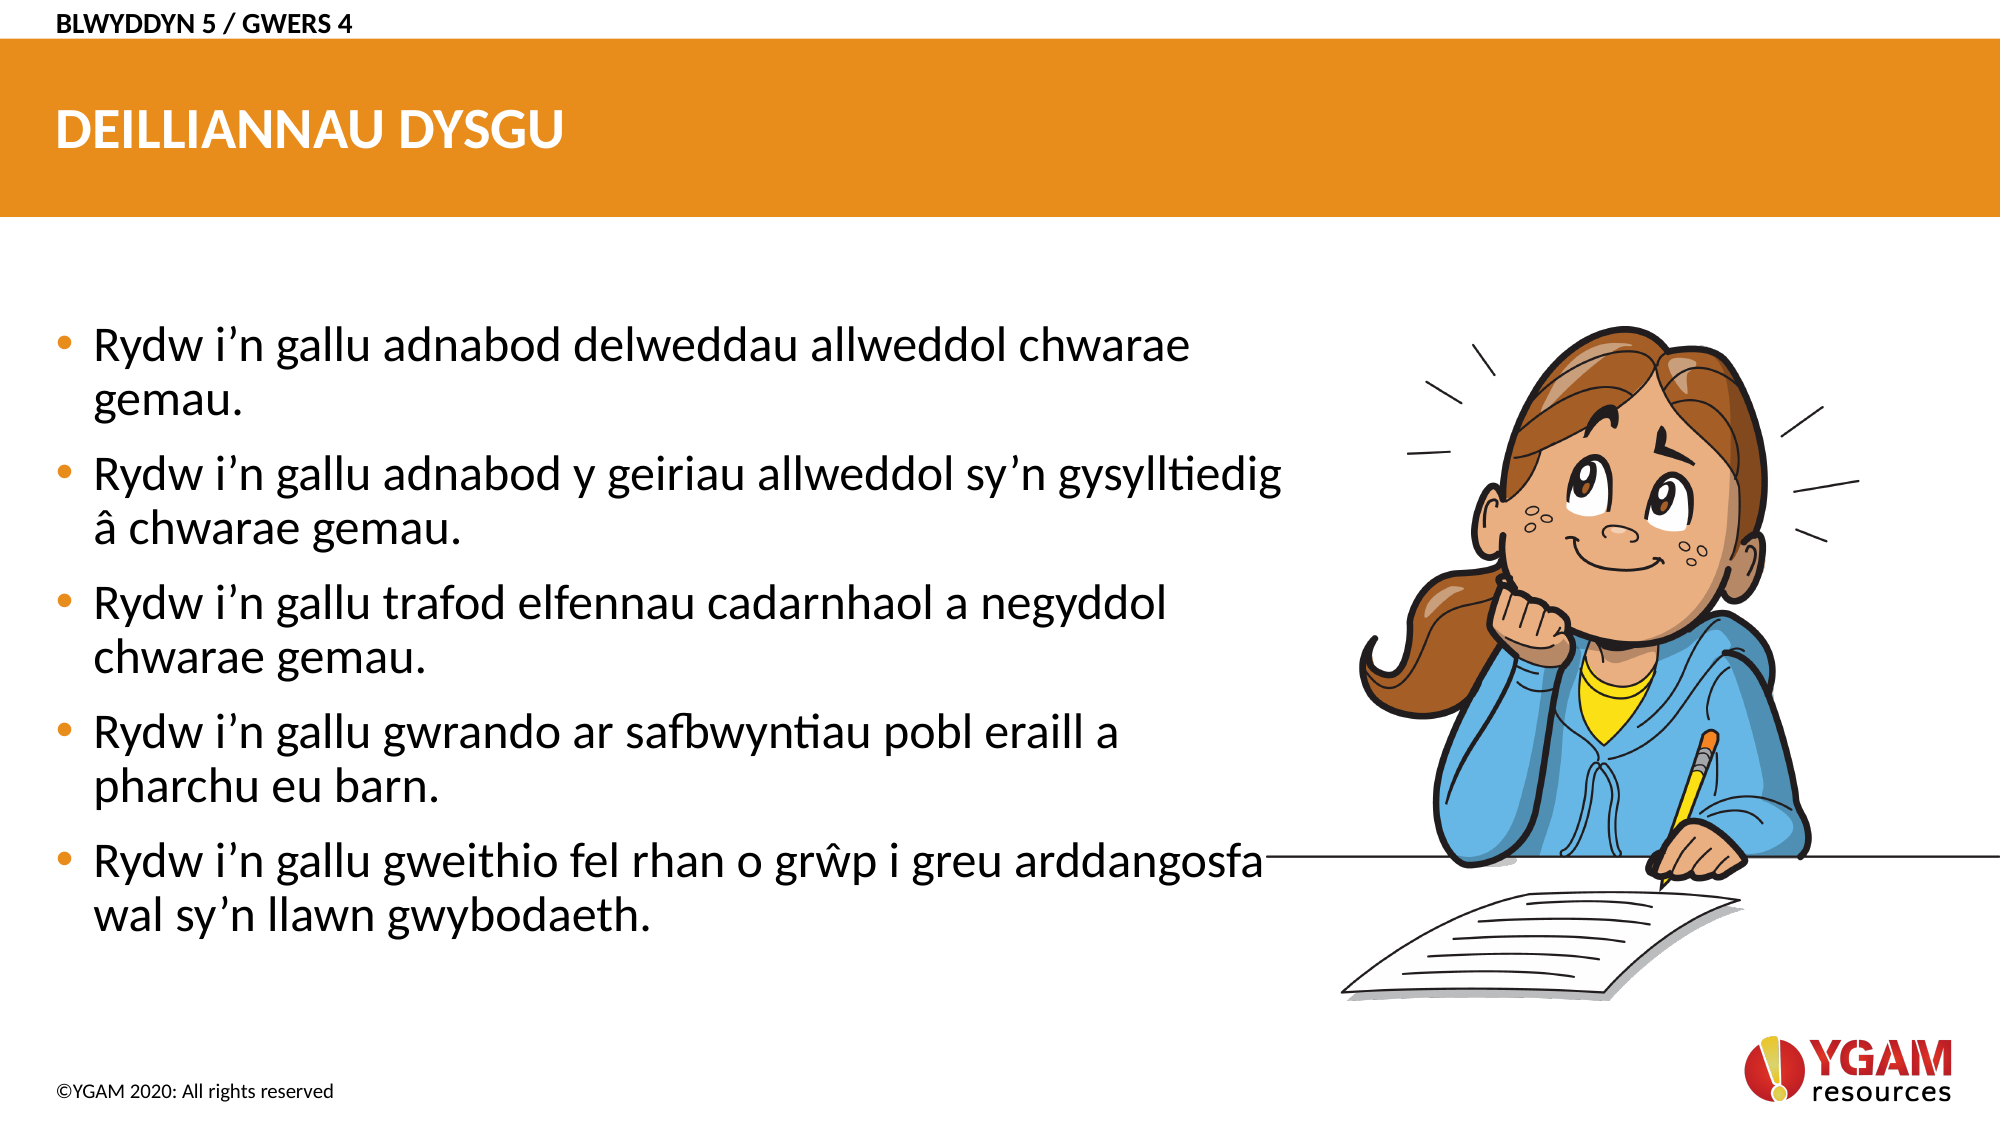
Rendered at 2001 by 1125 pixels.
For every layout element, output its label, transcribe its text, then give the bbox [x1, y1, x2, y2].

title DEILLIANNAU DYSGU [40, 40, 1956, 219]
picture [1265, 326, 2000, 1001]
list Rydw i’n gallu adnabod delweddau allweddol chwarae gemau. Rydw i’n gallu adnabod y geiriau allweddol sy’n gysylltiedig â chwarae gemau. Rydw i’n gallu trafod elfennau cadarnhaol a negyddol chwarae gemau. Rydw i’n gallu gwrando ar safbwyntiau pobl eraill a pharchu eu barn. Rydw i’n gallu gweithio fel rhan o grŵp i greu arddangosfa wal sy’n llawn gwybodaeth. [40, 311, 1306, 966]
list BLWYDDYN 5 / GWERS 4 [40, 0, 920, 57]
picture [1739, 1033, 1956, 1108]
